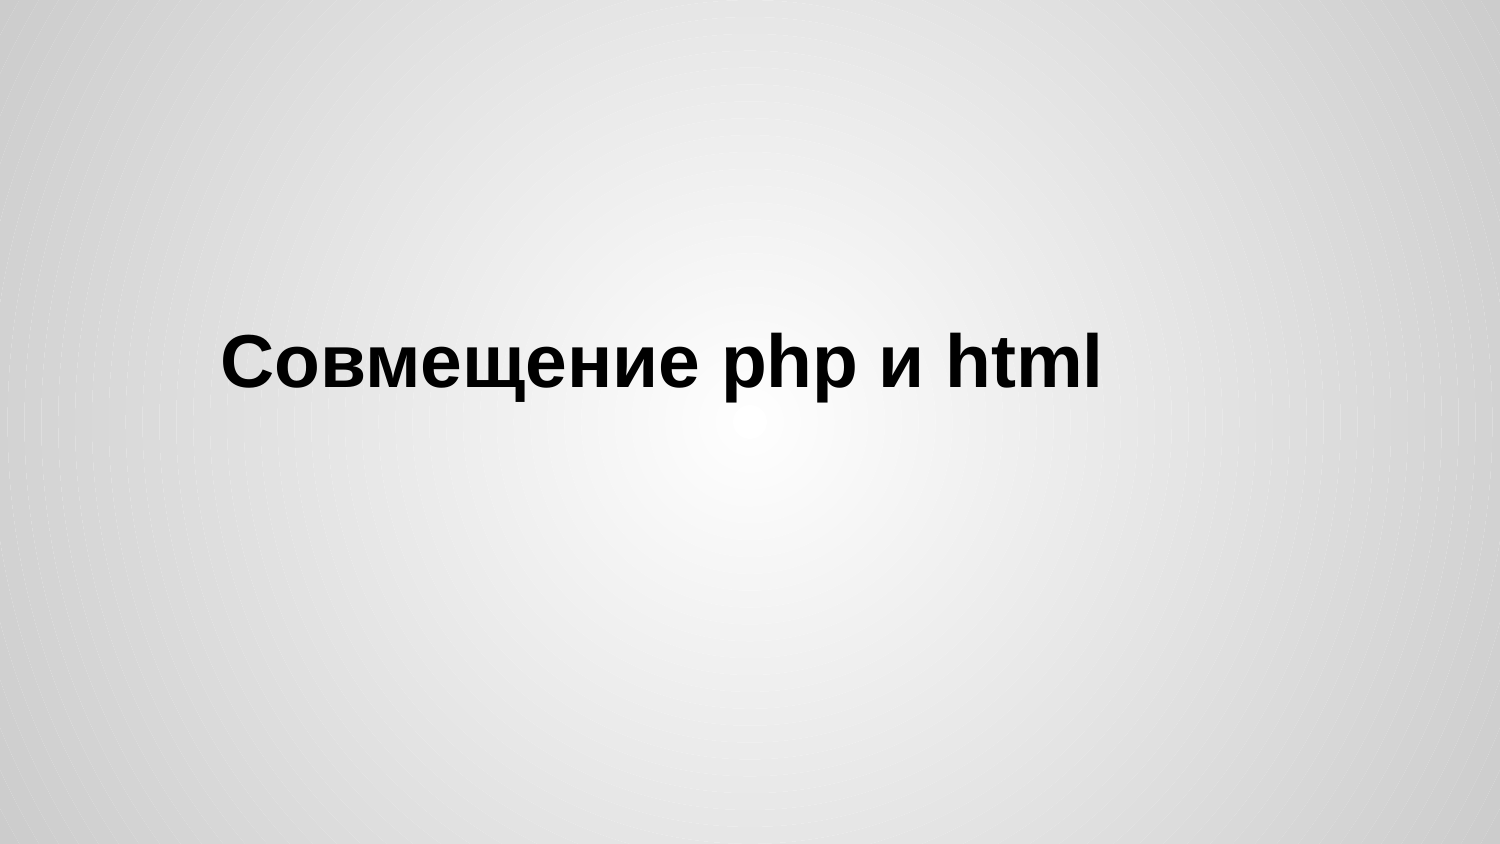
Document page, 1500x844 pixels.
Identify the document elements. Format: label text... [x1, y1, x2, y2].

title Совмещение php и html [205, 276, 1295, 417]
